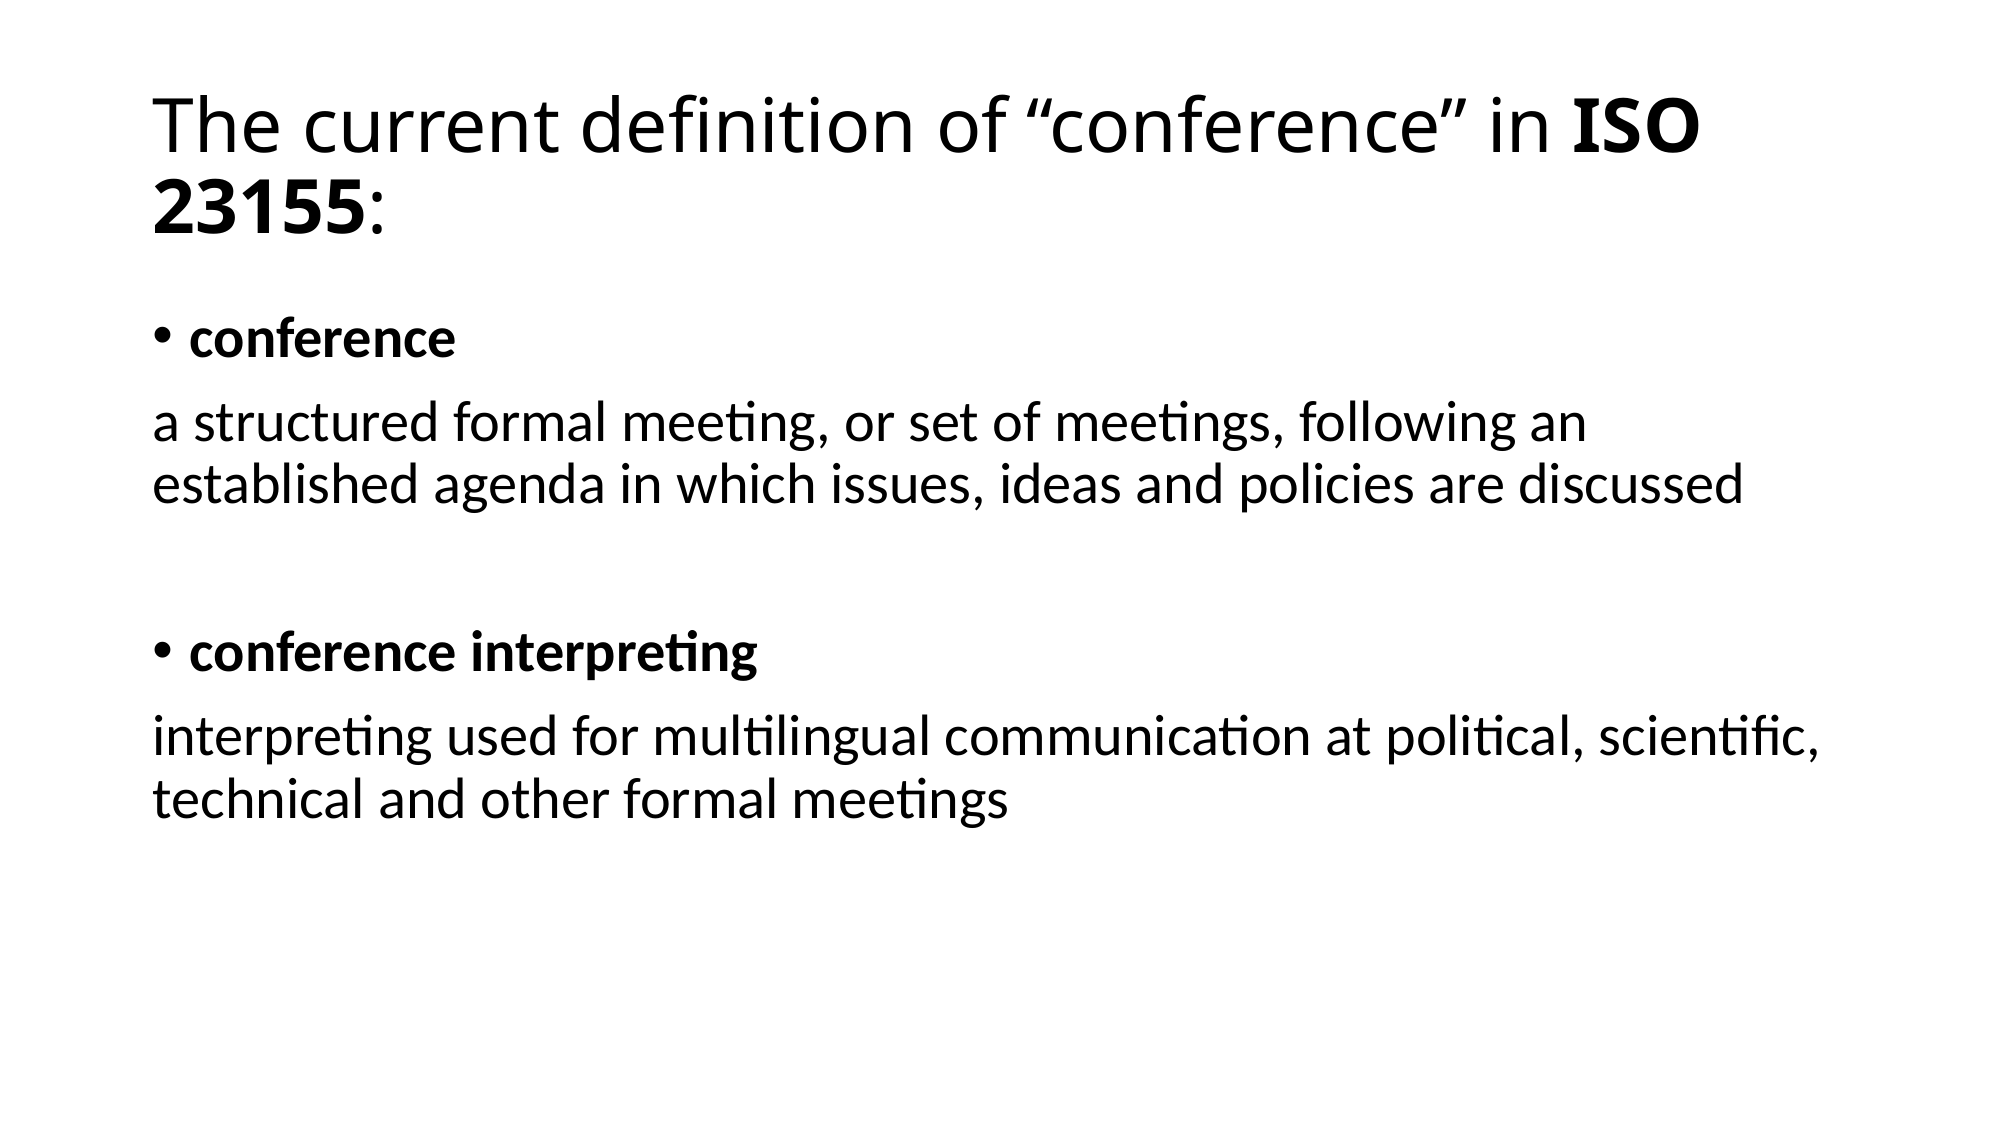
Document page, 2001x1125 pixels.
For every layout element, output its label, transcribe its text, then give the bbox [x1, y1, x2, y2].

list conference a structured formal meeting, or set of meetings, following an established agenda in which issues, ideas and policies are discussed conference interpreting interpreting used for multilingual communication at political, scientific, technical and other formal meetings [137, 299, 1863, 1014]
title The current definition of “conference” in ISO 23155: [137, 59, 1863, 278]
